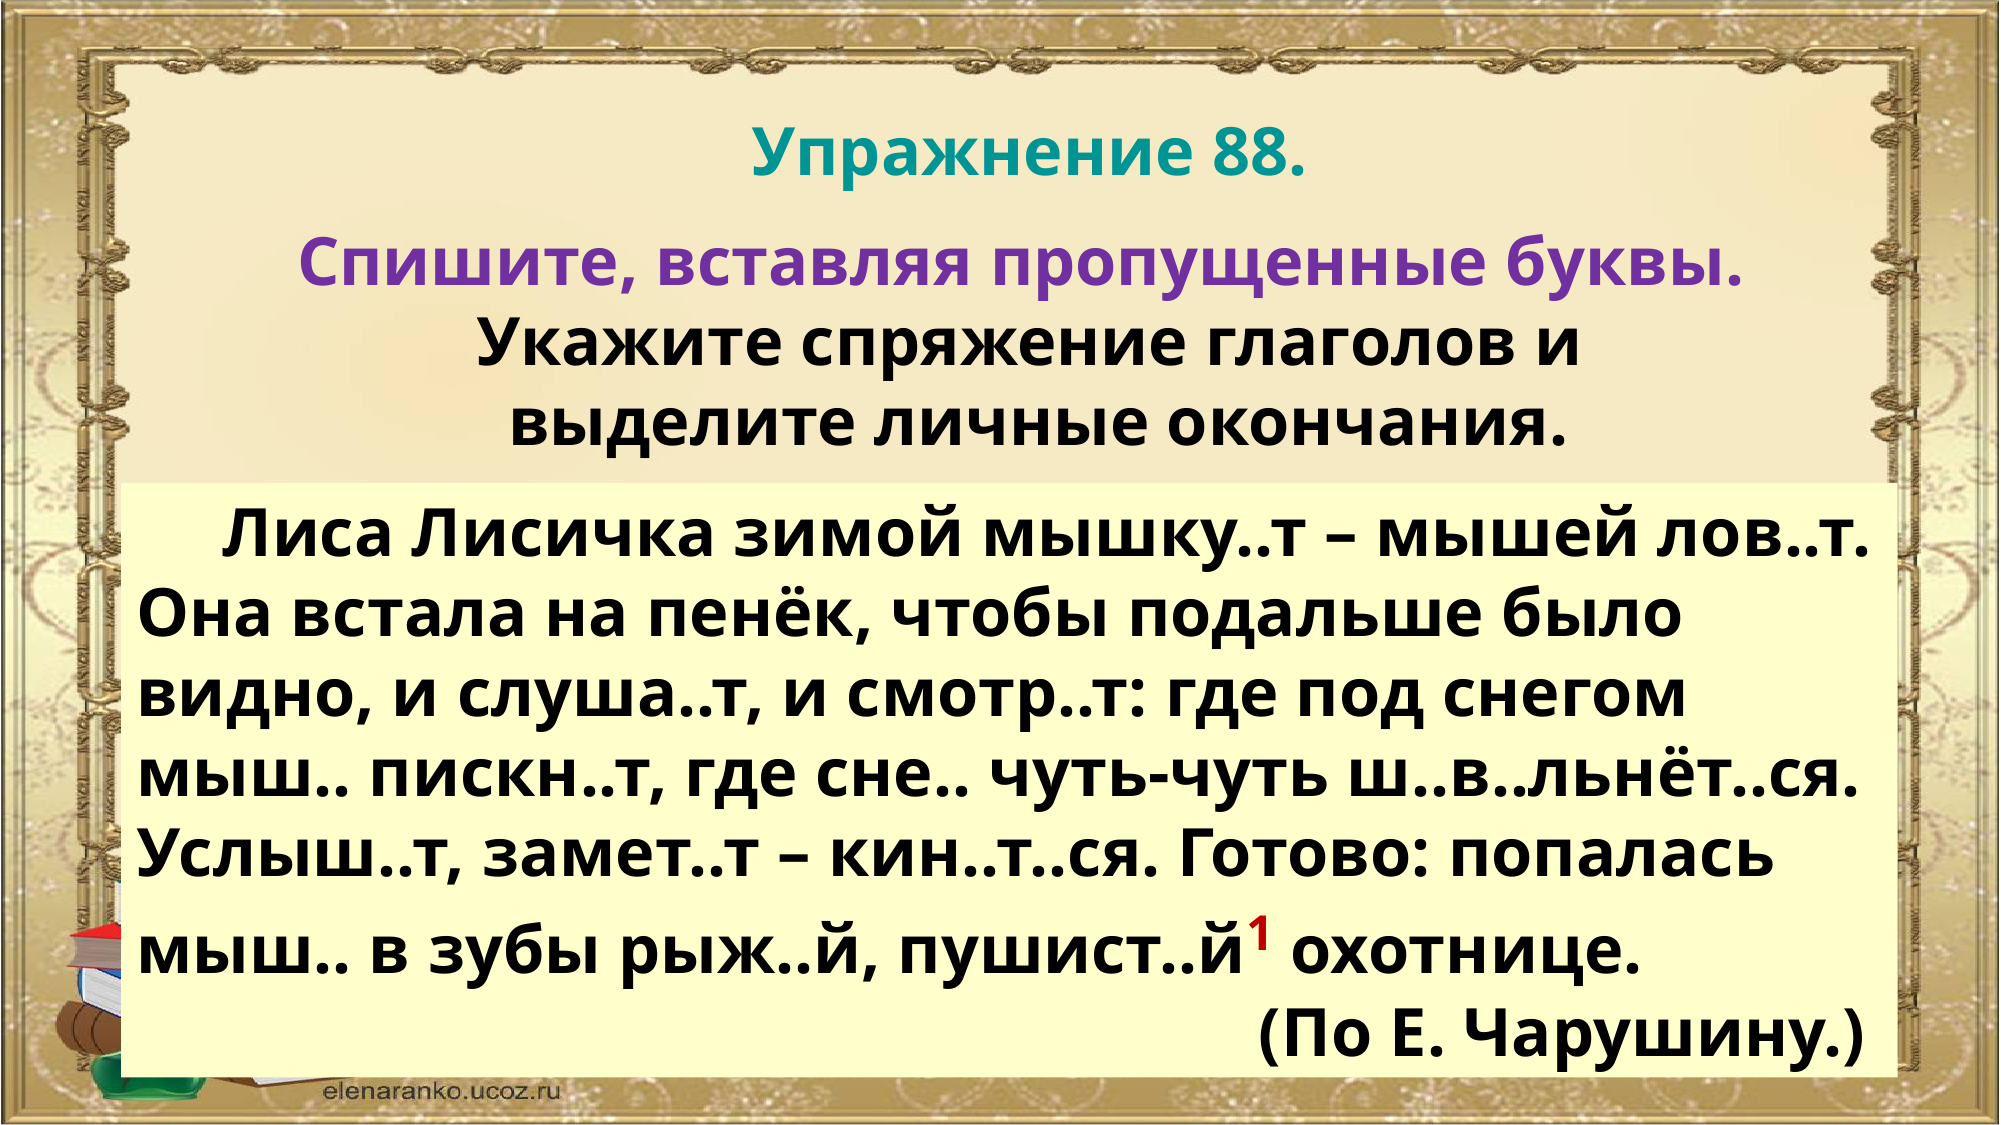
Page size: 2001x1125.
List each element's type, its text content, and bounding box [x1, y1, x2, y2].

picture [0, 0, 2001, 1125]
text_box Спишите, вставляя пропущенные буквы. Укажите спряжение глаголов и выделите личные окончания. [141, 211, 1918, 467]
text_box Упражнение 88. [736, 101, 1323, 197]
text_box Лиса Лисичка зимой мышку..т – мышей лов..т. Она встала на пенёк, чтобы подальше было видно, и слуша..т, и смотр..т: где под снегом мыш.. пискн..т, где сне.. чуть-чуть ш..в..льнёт..ся. Услыш..т, замет..т – кин..т..ся. Готово: попалась мыш.. в зубы рыж..й, пушист..й1 охотнице. (По Е. Чарушину.) [121, 482, 1898, 1078]
